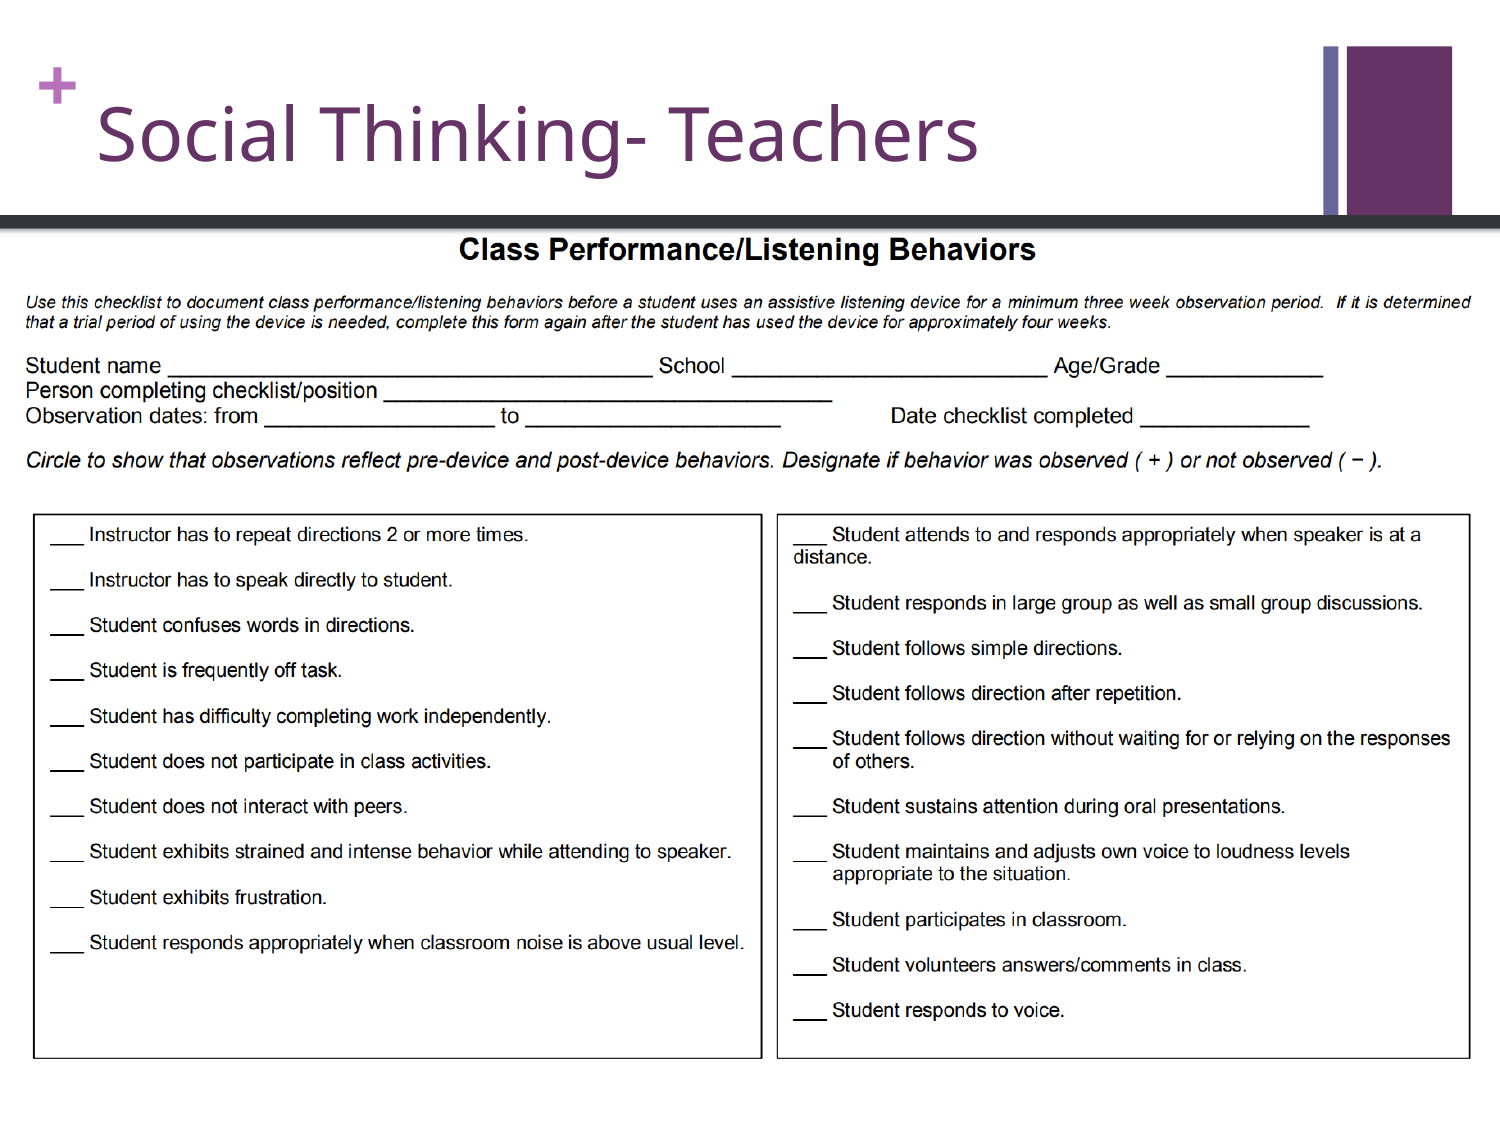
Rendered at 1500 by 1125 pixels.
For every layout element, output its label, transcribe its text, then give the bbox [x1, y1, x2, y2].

picture [0, 214, 1500, 1077]
title Social Thinking- Teachers [81, 79, 1322, 212]
